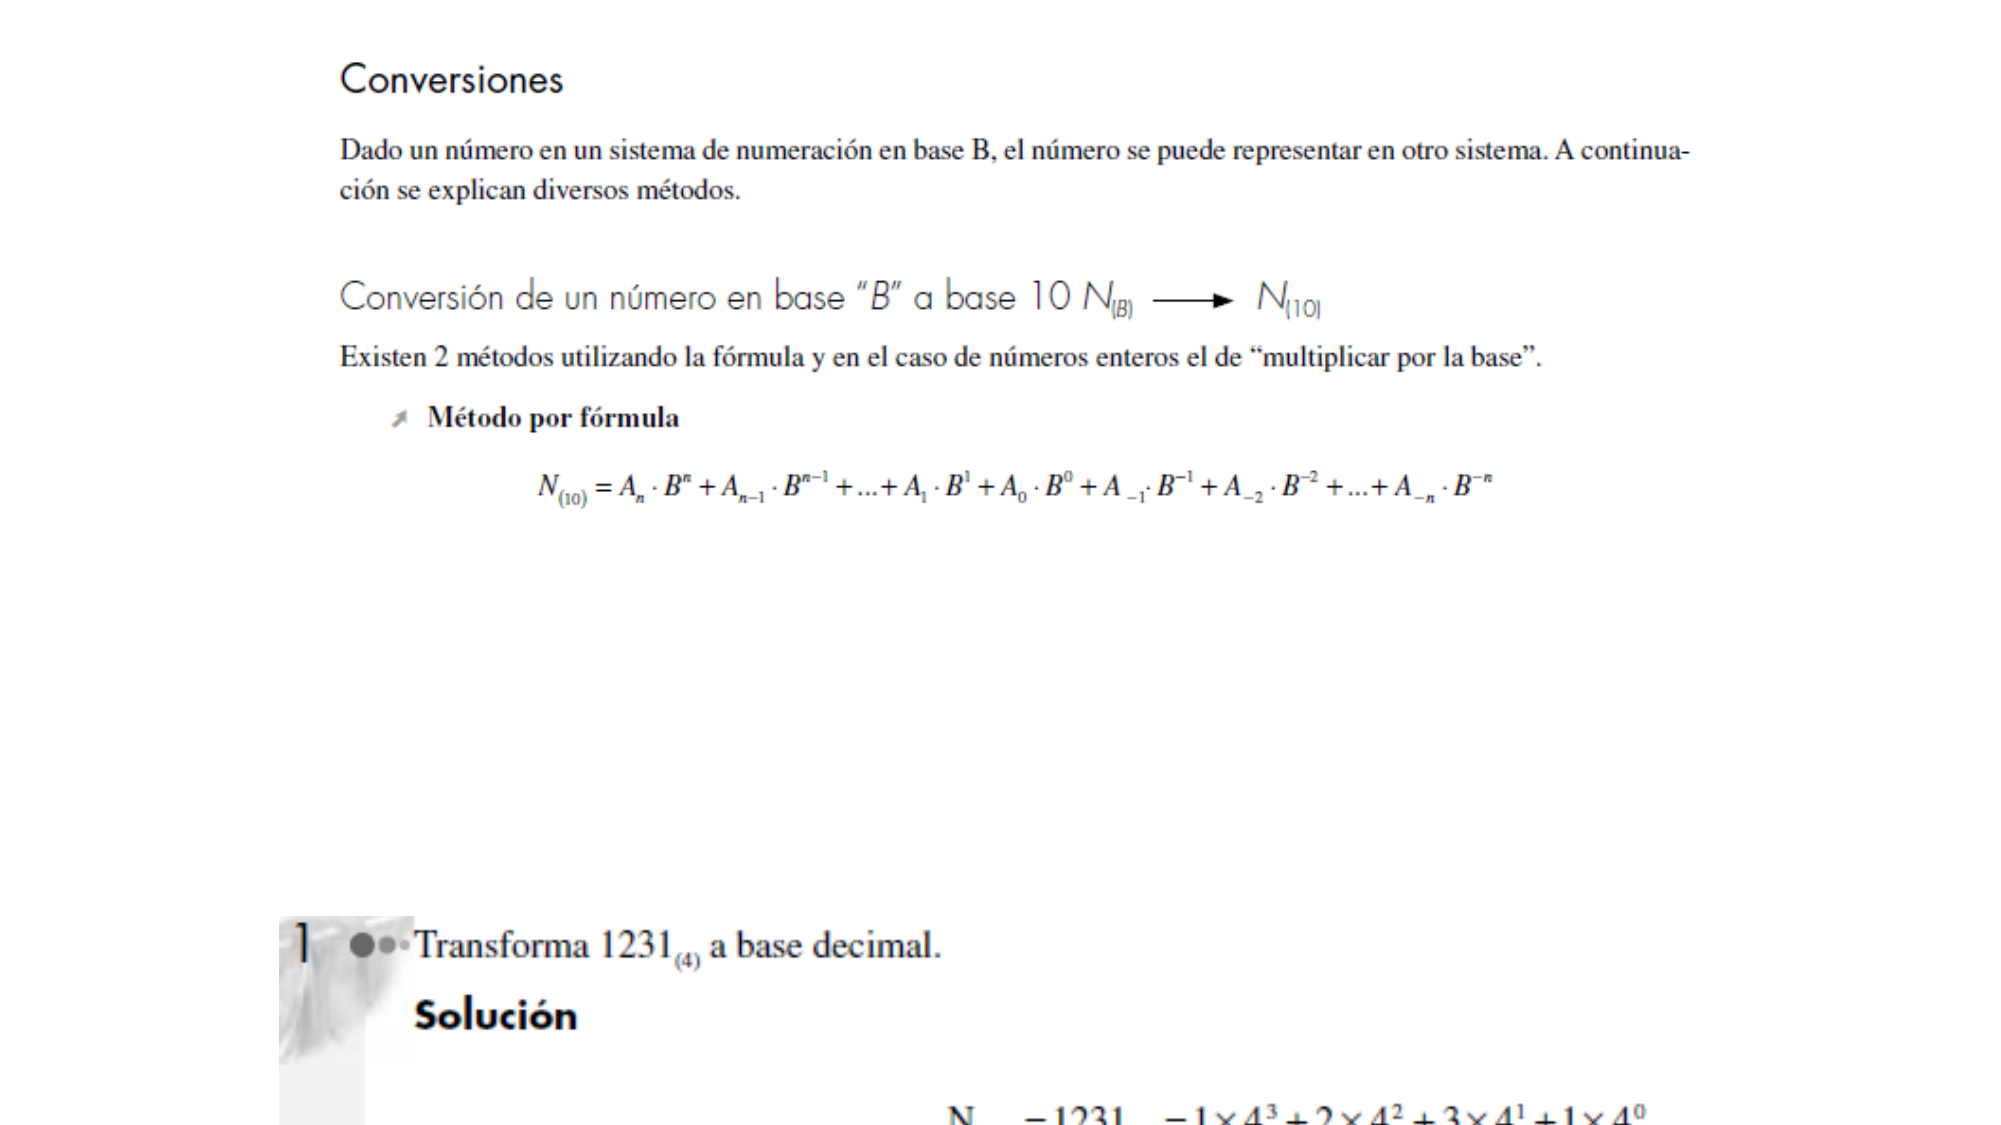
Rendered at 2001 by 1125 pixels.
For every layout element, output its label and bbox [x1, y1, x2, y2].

picture [326, 42, 1697, 528]
picture [279, 916, 1672, 1125]
